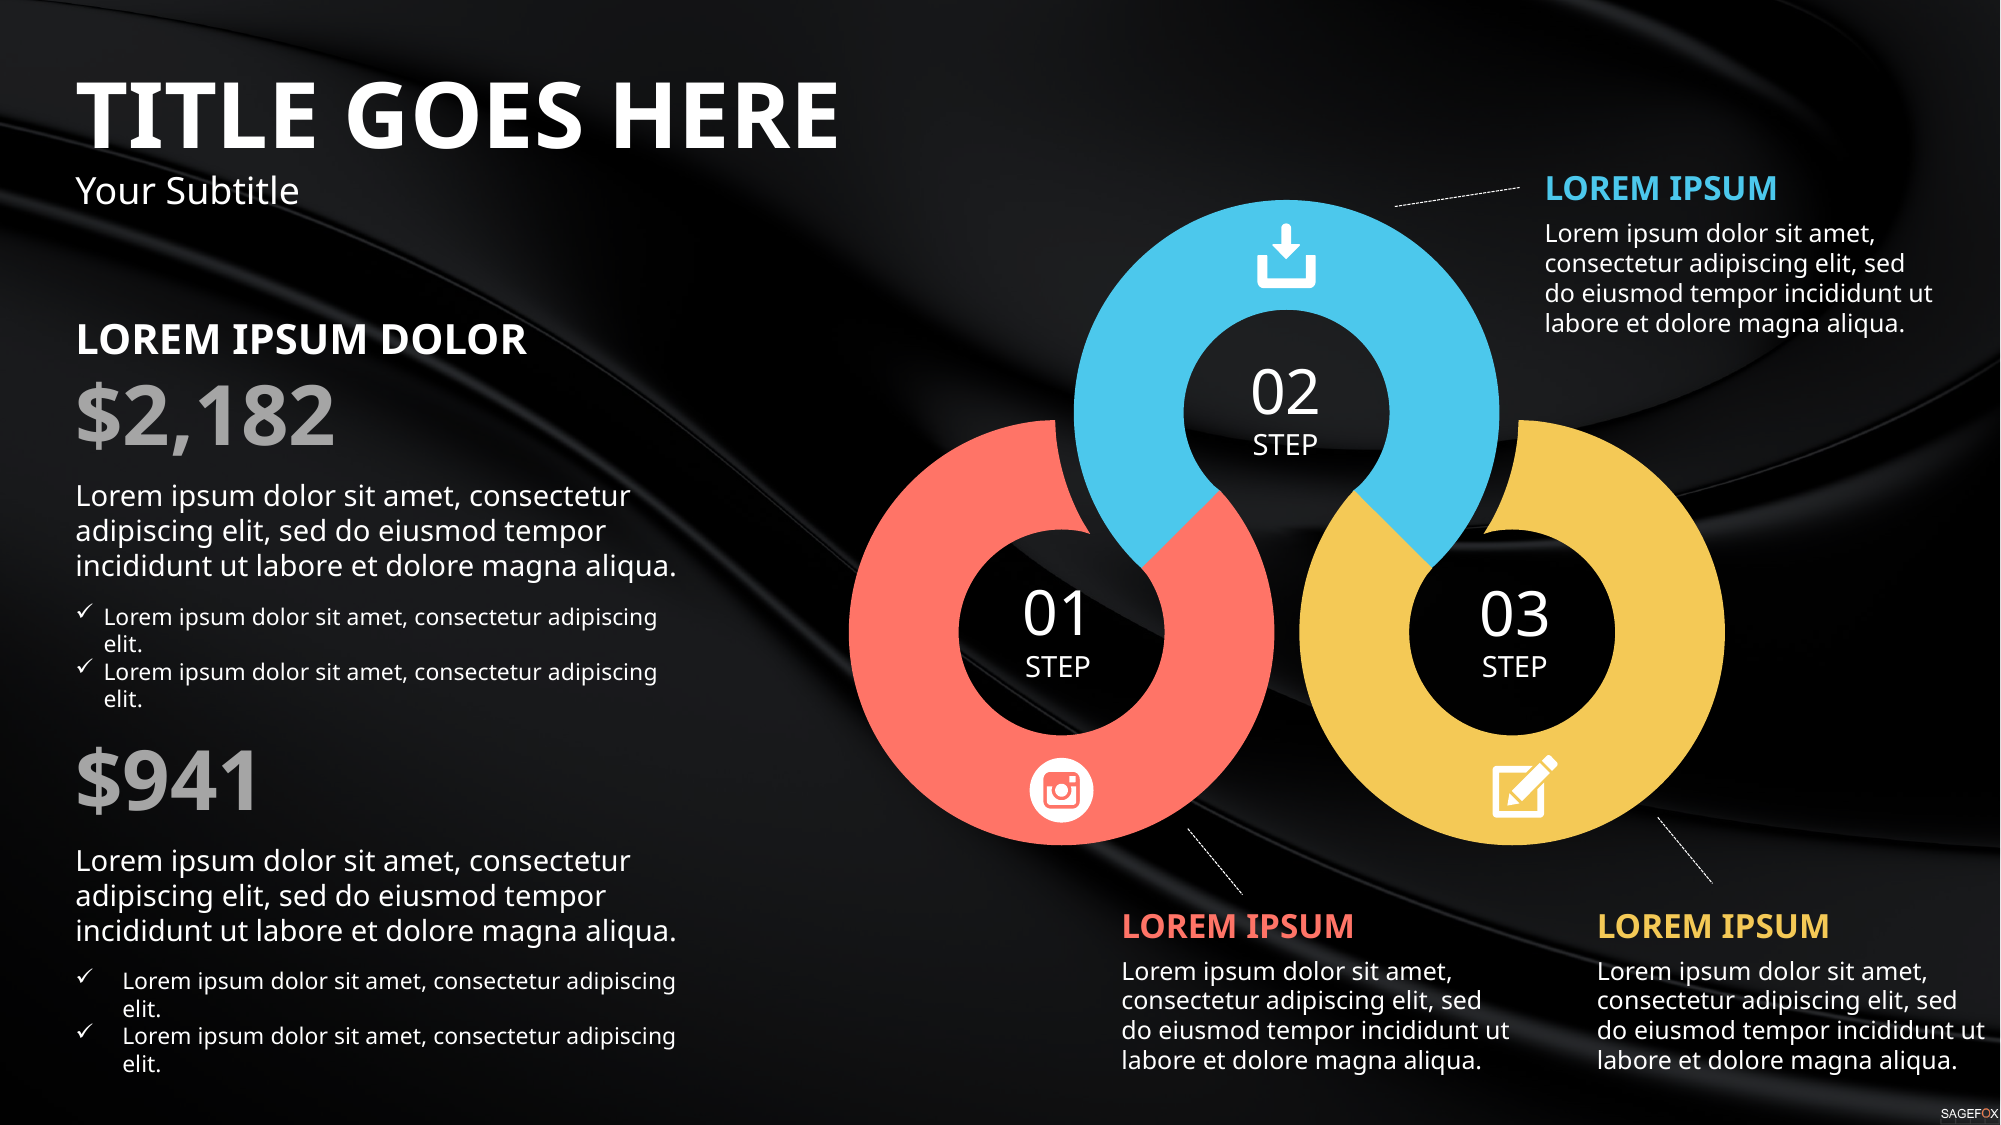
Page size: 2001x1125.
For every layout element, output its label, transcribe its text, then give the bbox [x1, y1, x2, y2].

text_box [1657, 817, 1713, 884]
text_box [1394, 187, 1520, 207]
text_box [847, 418, 1276, 847]
text_box LOREM IPSUM Lorem ipsum dolor sit amet, consectetur adipiscing elit, sed do eiusmod tempor incididunt ut labore et dolore magna aliqua. [1586, 900, 2000, 1080]
text_box [1298, 418, 1726, 847]
text_box LOREM IPSUM Lorem ipsum dolor sit amet, consectetur adipiscing elit, sed do eiusmod tempor incididunt ut labore et dolore magna aliqua. [1111, 900, 1525, 1080]
text_box 01 STEP [1004, 565, 1112, 691]
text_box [1029, 757, 1094, 823]
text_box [1187, 828, 1243, 895]
picture [0, 0, 2001, 1125]
text_box [1072, 198, 1501, 569]
text_box 03 STEP [1461, 566, 1569, 691]
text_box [1257, 223, 1316, 289]
text_box LOREM IPSUM Lorem ipsum dolor sit amet, consectetur adipiscing elit, sed do eiusmod tempor incididunt ut labore et dolore magna aliqua. [1534, 162, 1948, 343]
text_box 02 STEP [1232, 344, 1340, 469]
text_box TITLE GOES HERE Your Subtitle [60, 49, 1036, 220]
text_box LOREM IPSUM DOLOR $2,182 Lorem ipsum dolor sit amet, consectetur adipiscing elit, sed do eiusmod tempor incididunt ut labore et dolore magna aliqua. Lorem ipsum dolor sit amet, consectetur adipiscing elit. Lorem ipsum dolor sit amet, consectetur adipiscing elit. $941 Lorem ipsum dolor sit amet, consectetur adipiscing elit, sed do eiusmod tempor incididunt ut labore et dolore magna aliqua. Lorem ipsum dolor sit amet, consectetur adipiscing elit. Lorem ipsum dolor sit amet, consectetur adipiscing elit. [60, 305, 719, 1120]
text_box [1492, 755, 1558, 818]
